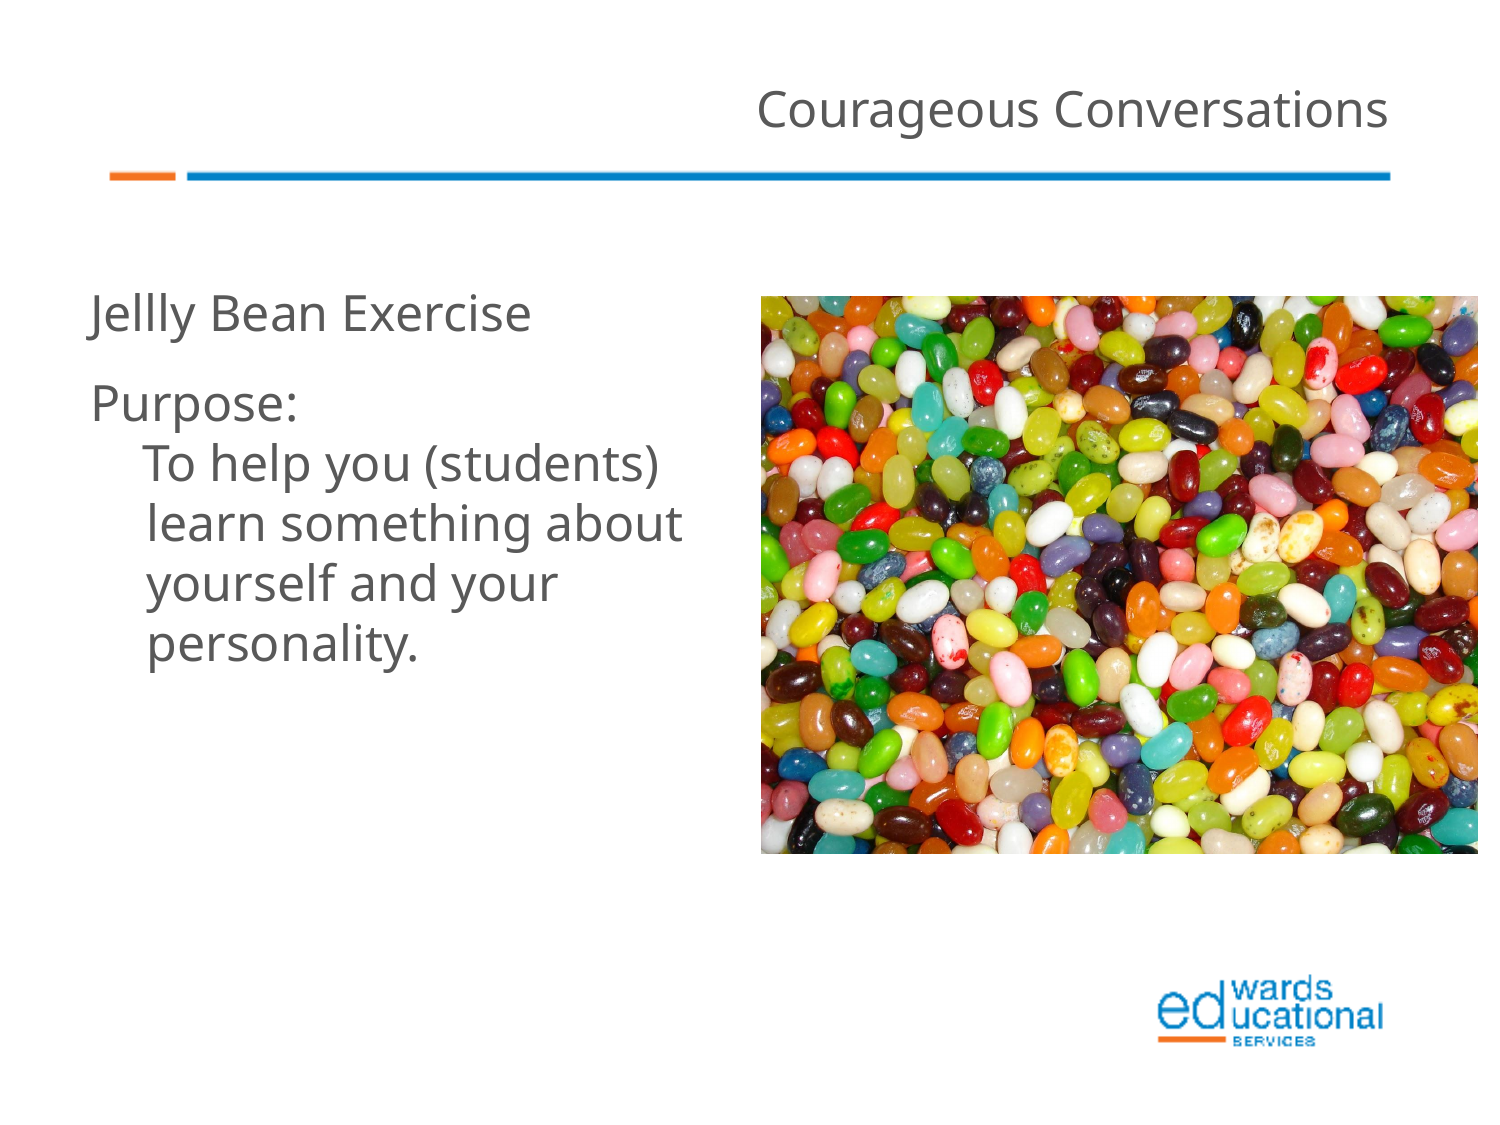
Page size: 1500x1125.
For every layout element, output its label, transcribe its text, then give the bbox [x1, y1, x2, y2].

list Purpose: To help you (students) learn something about yourself and your personality. [75, 356, 738, 1005]
list Jellly Bean Exercise [75, 251, 738, 356]
picture [0, 0, 1500, 1125]
title Courageous Conversations [75, 45, 1405, 205]
